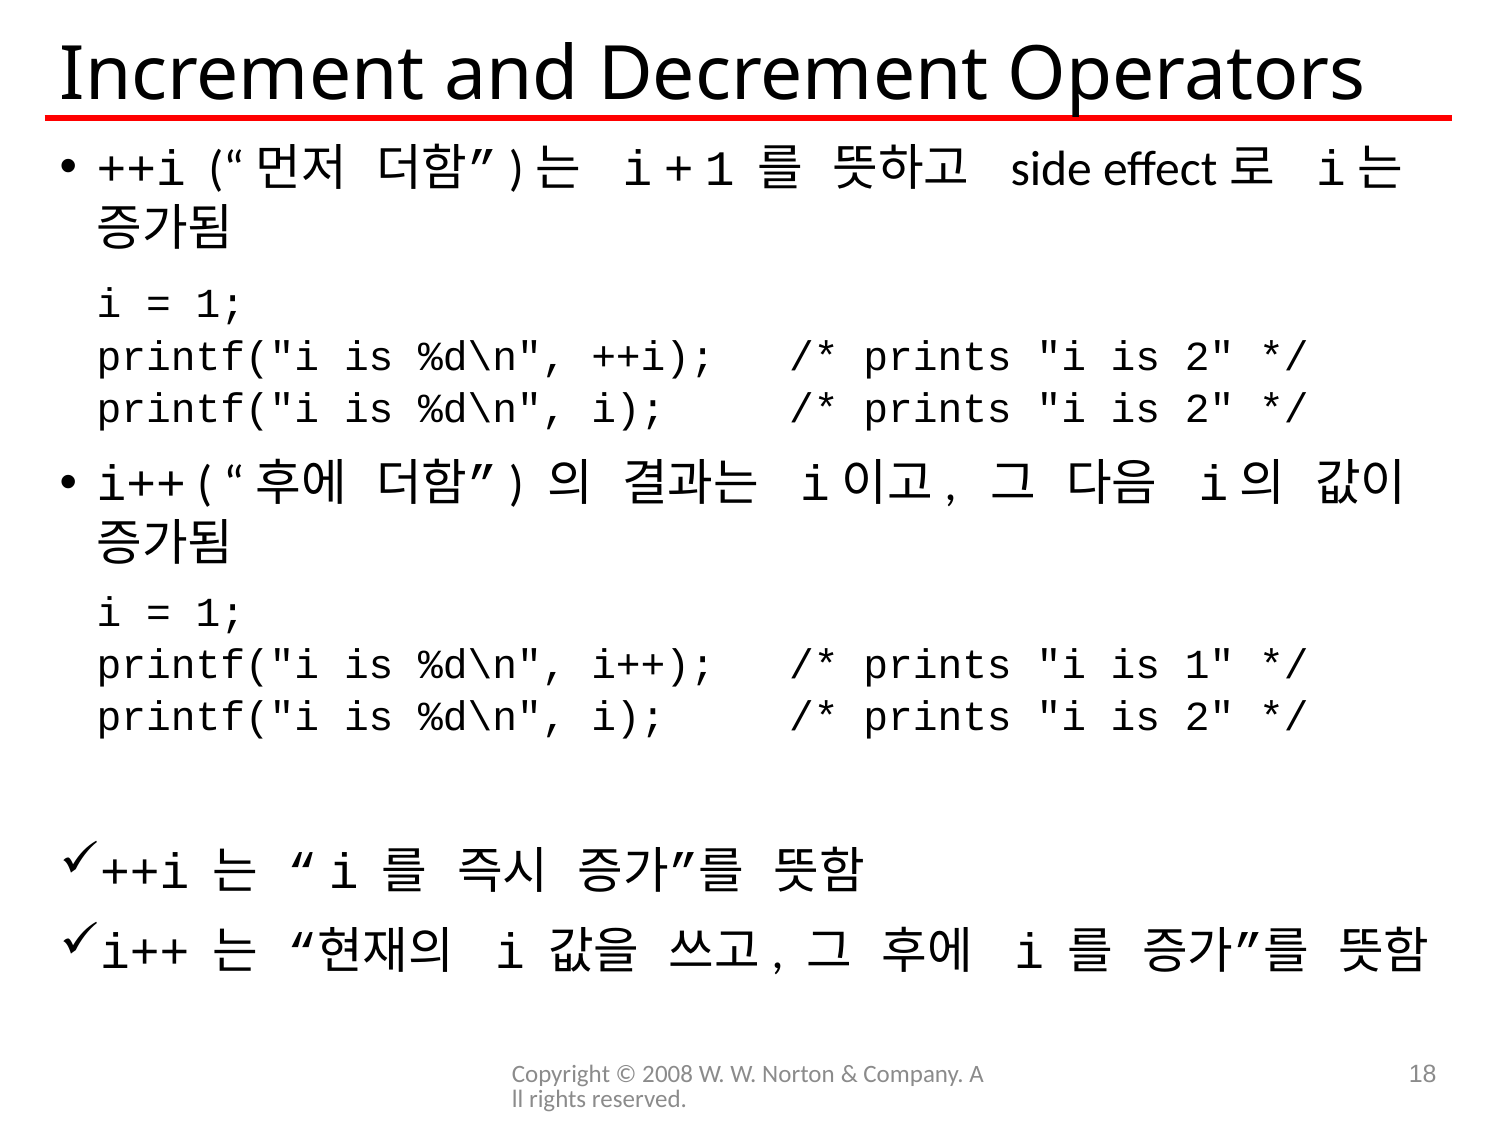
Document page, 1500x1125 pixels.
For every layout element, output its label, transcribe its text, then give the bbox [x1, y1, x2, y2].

list ++i (“먼저 더함”)는 i + 1 를 뜻하고 side effect로 i는 증가됨 i = 1; printf("i is %d\n", ++i); /* prints "i is 2" */ printf("i is %d\n", i); /* prints "i is 2" */ i++ ( “후에 더함”) 의 결과는 i이고, 그 다음 i의 값이 증가됨 i = 1; printf("i is %d\n", i++); /* prints "i is 1" */ printf("i is %d\n", i); /* prints "i is 2" */ ++i 는 “i 를 즉시 증가”를 뜻함 i++ 는 “현재의 i 값을 쓰고, 그 후에 i 를 증가”를 뜻함 [44, 128, 1452, 1016]
title Increment and Decrement Operators [44, 41, 1452, 109]
footer Copyright © 2008 W. W. Norton & Company. All rights reserved. [496, 1042, 1004, 1103]
slide_number 18 [1059, 1042, 1452, 1103]
